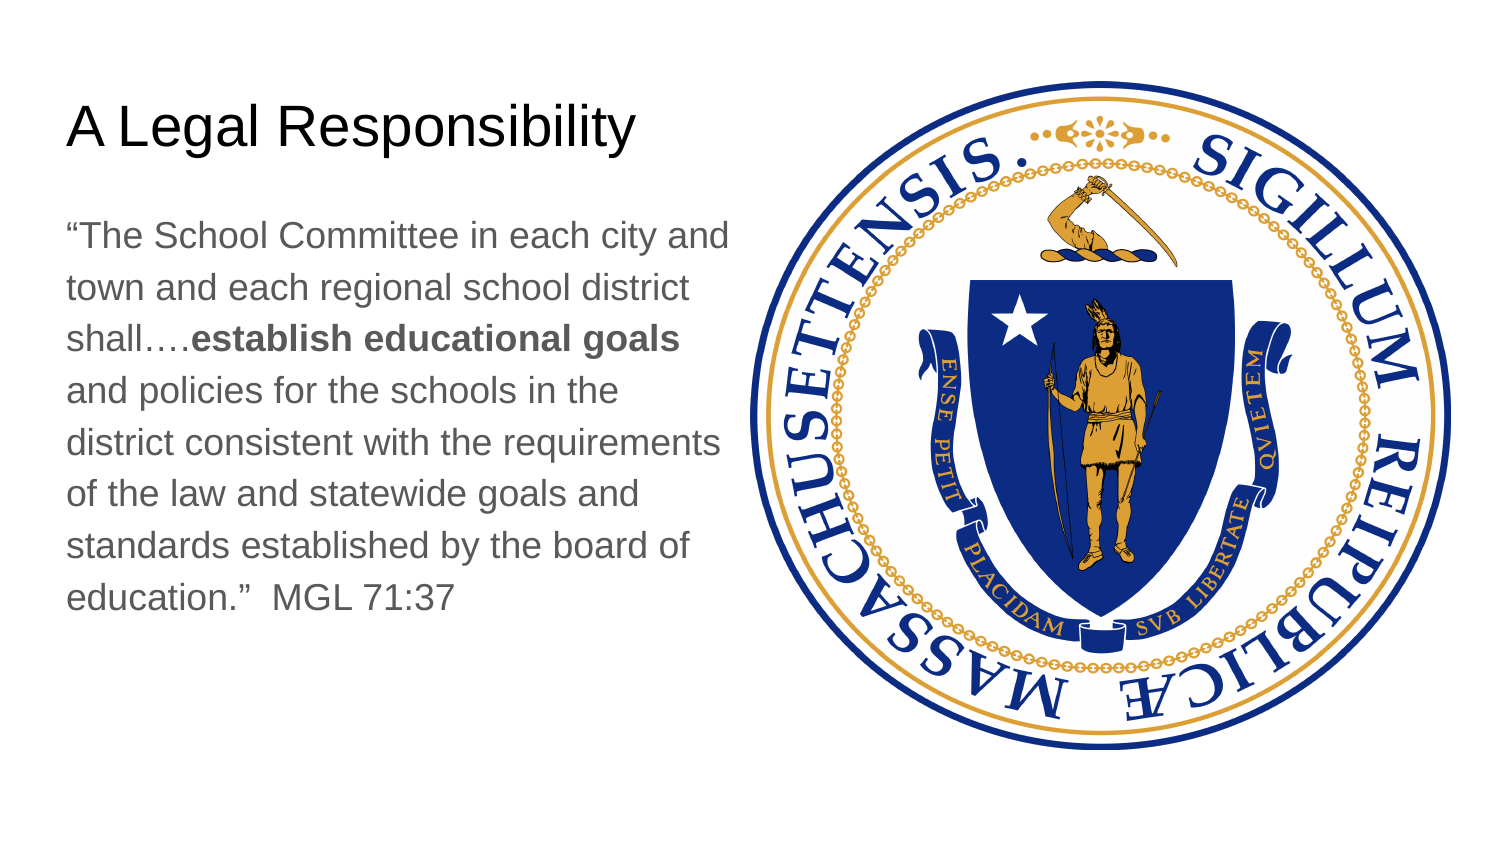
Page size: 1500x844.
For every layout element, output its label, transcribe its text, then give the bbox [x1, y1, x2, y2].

title A Legal Responsibility [51, 72, 1449, 167]
picture [750, 81, 1451, 750]
list “The School Committee in each city and town and each regional school district shall….establish educational goals and policies for the schools in the district consistent with the requirements of the law and statewide goals and standards established by the board of education.” MGL 71:37 [51, 189, 745, 750]
